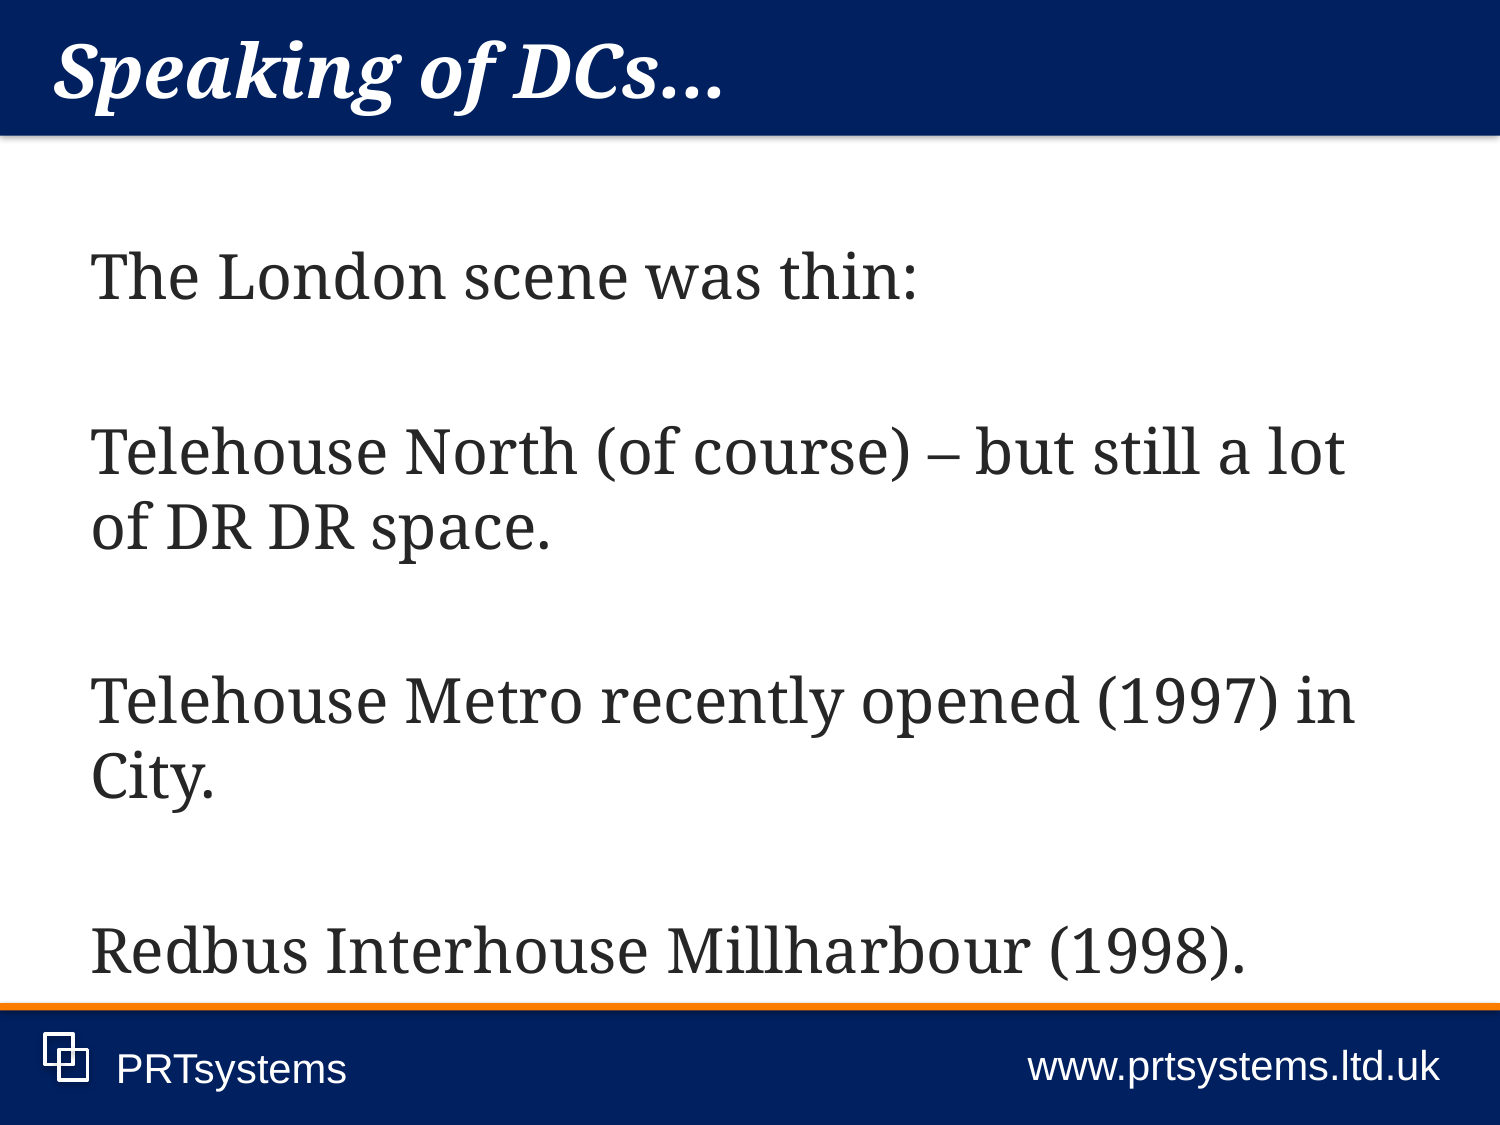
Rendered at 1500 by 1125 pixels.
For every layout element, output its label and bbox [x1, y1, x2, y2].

text_box [0, 0, 1500, 1125]
